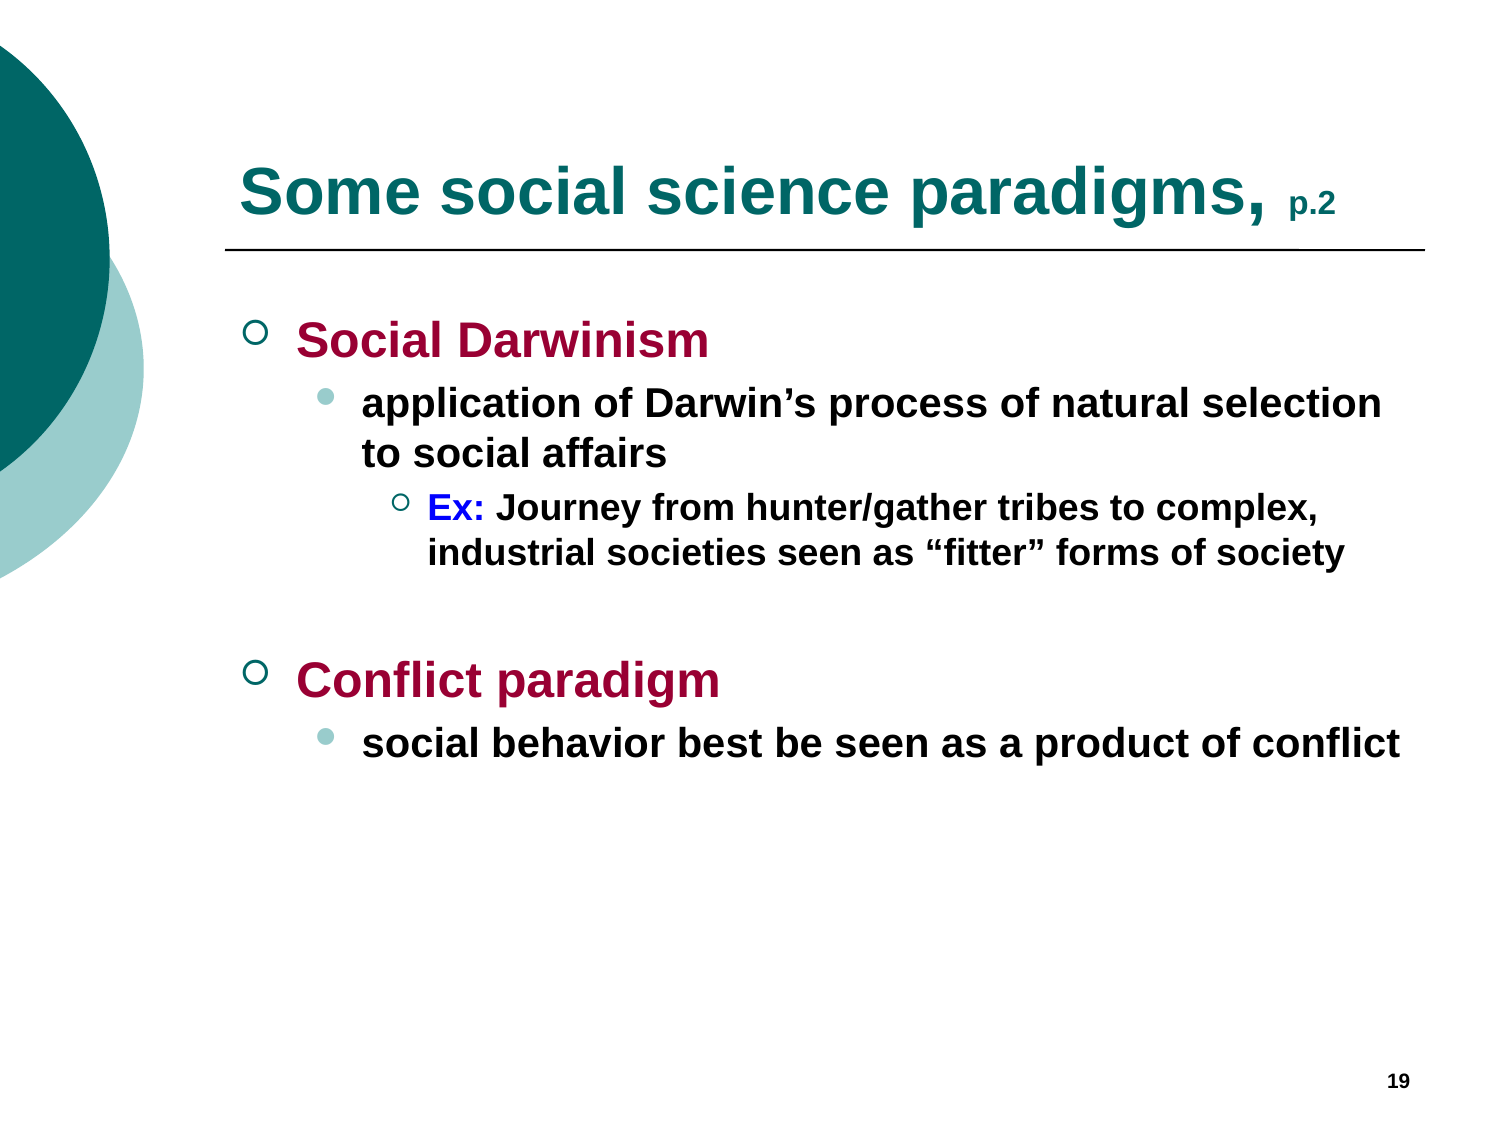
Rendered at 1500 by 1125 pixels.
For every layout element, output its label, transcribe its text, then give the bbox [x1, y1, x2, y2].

title Some social science paradigms, p.2 [224, 49, 1425, 238]
slide_number 19 [1074, 1024, 1426, 1101]
list Social Darwinism application of Darwin’s process of natural selection to social affairs Ex: Journey from hunter/gather tribes to complex, industrial societies seen as “fitter” forms of society Conflict paradigm social behavior best be seen as a product of conflict [224, 299, 1425, 975]
